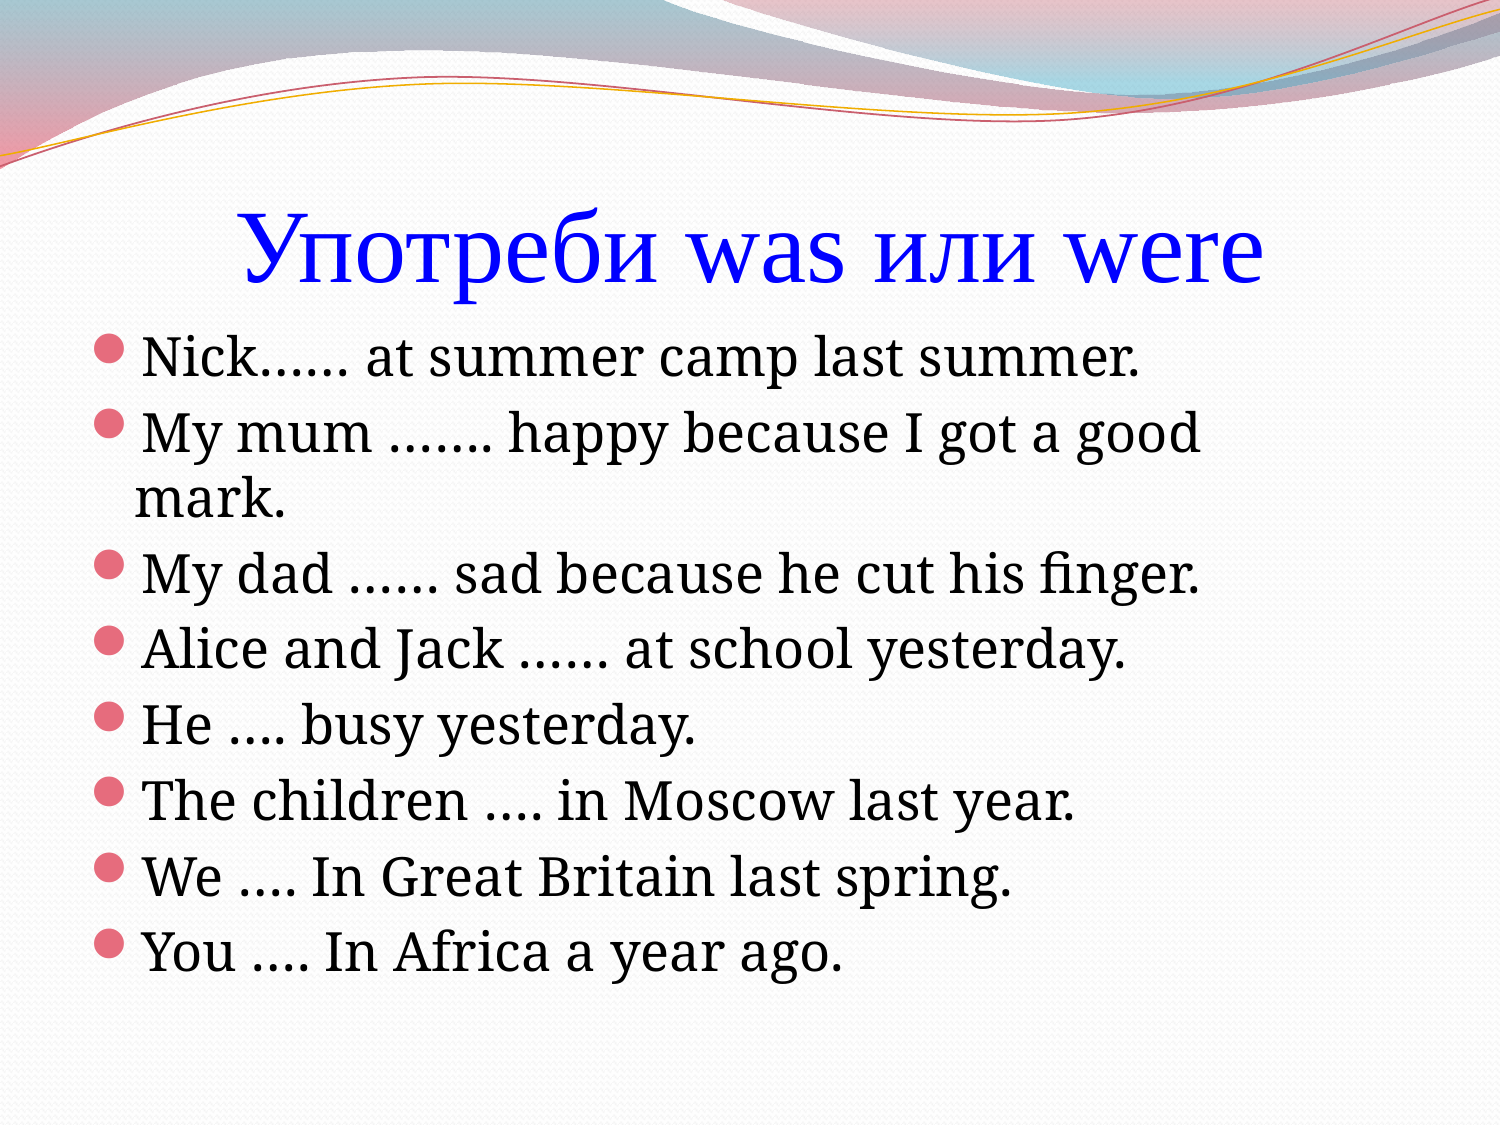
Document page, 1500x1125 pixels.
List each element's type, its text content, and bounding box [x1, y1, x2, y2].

title Употреби was или were [75, 115, 1425, 303]
list Nick…… at summer camp last summer. My mum ……. happy because I got a good mark. My dad …… sad because he cut his finger. Alice and Jack …… at school yesterday. He …. busy yesterday. The children …. in Moscow last year. We …. In Great Britain last spring. You …. In Africa a year ago. [75, 314, 1376, 1043]
